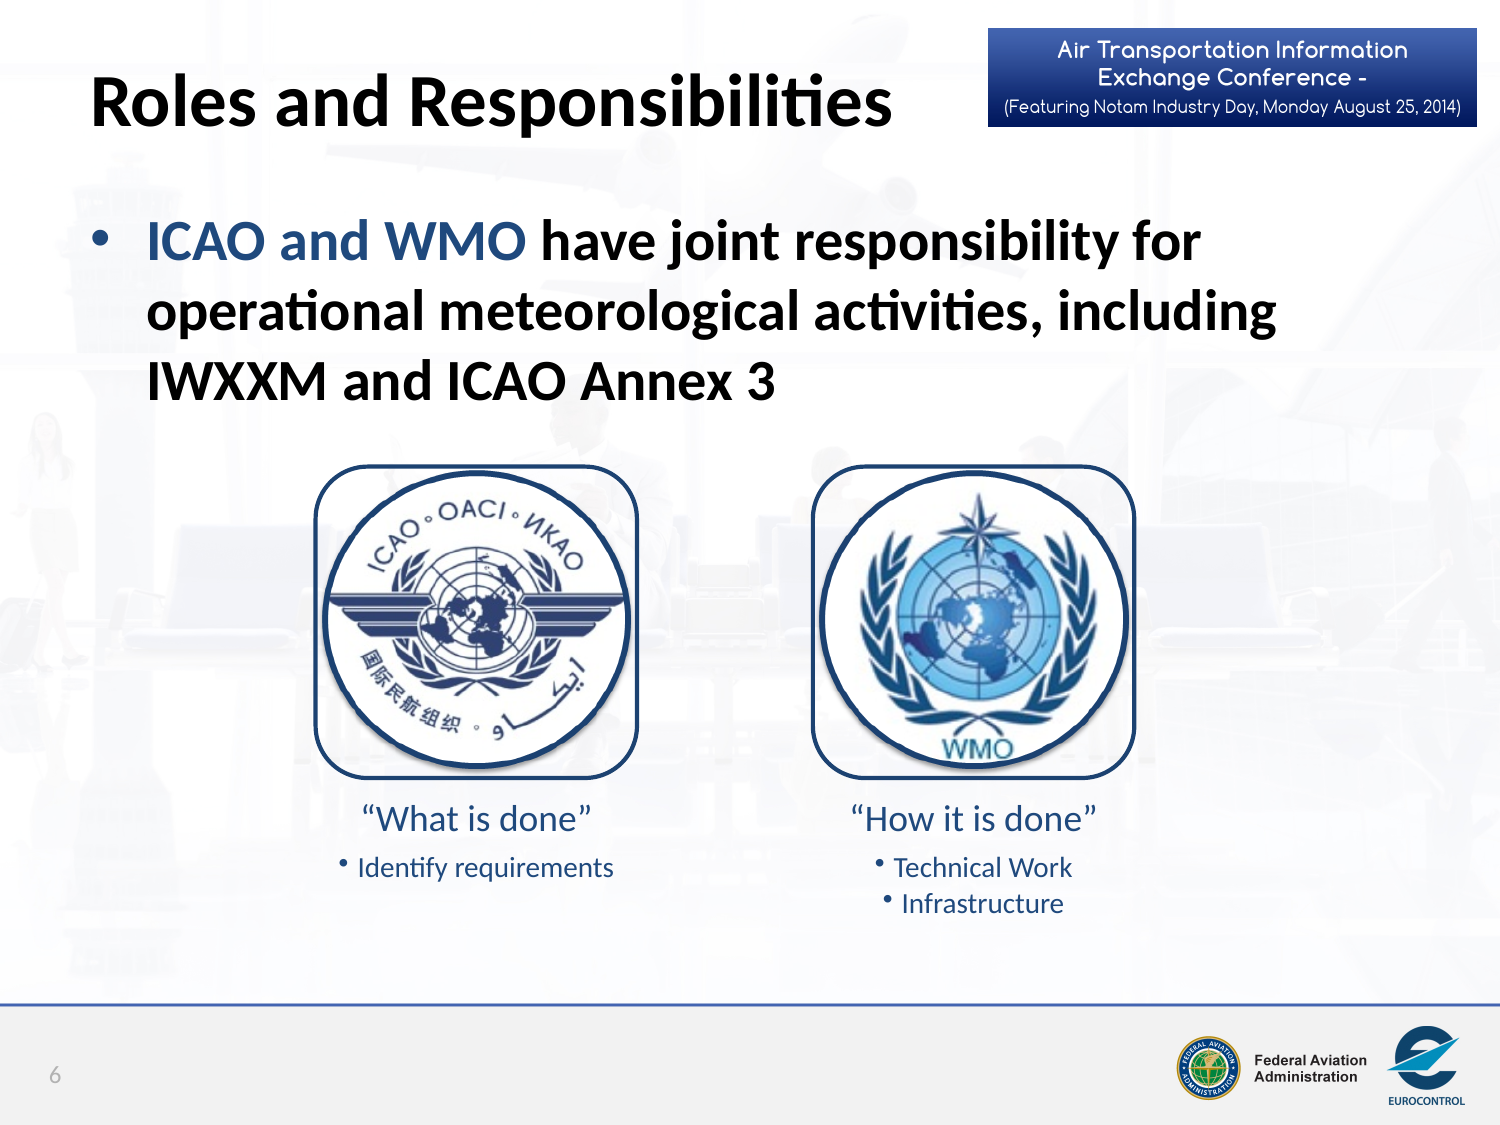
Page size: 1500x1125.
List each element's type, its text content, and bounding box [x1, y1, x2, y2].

title Roles and Responsibilities [75, 37, 1425, 155]
picture [0, 0, 1500, 1125]
slide_number 6 [33, 1043, 384, 1104]
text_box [249, 424, 1201, 988]
list ICAO and WMO have joint responsibility for operational meteorological activities, including IWXXM and ICAO Annex 3 [75, 195, 1425, 1025]
